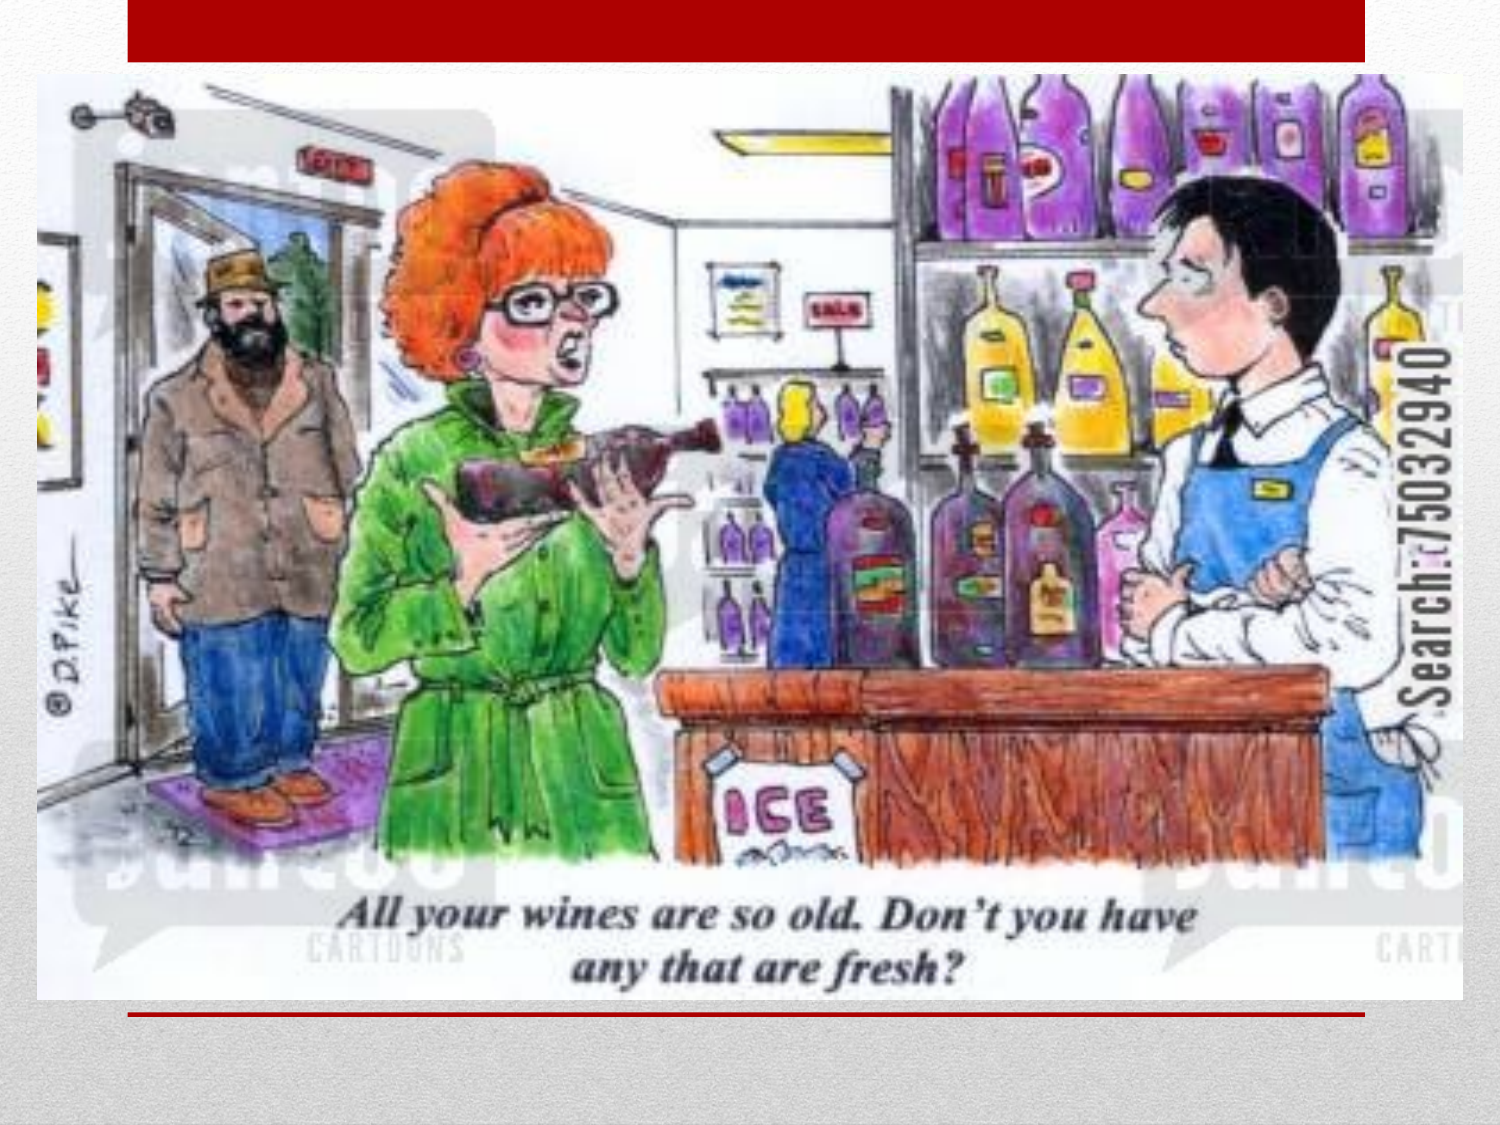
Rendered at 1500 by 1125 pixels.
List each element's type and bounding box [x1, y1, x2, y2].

picture [36, 74, 1464, 1001]
